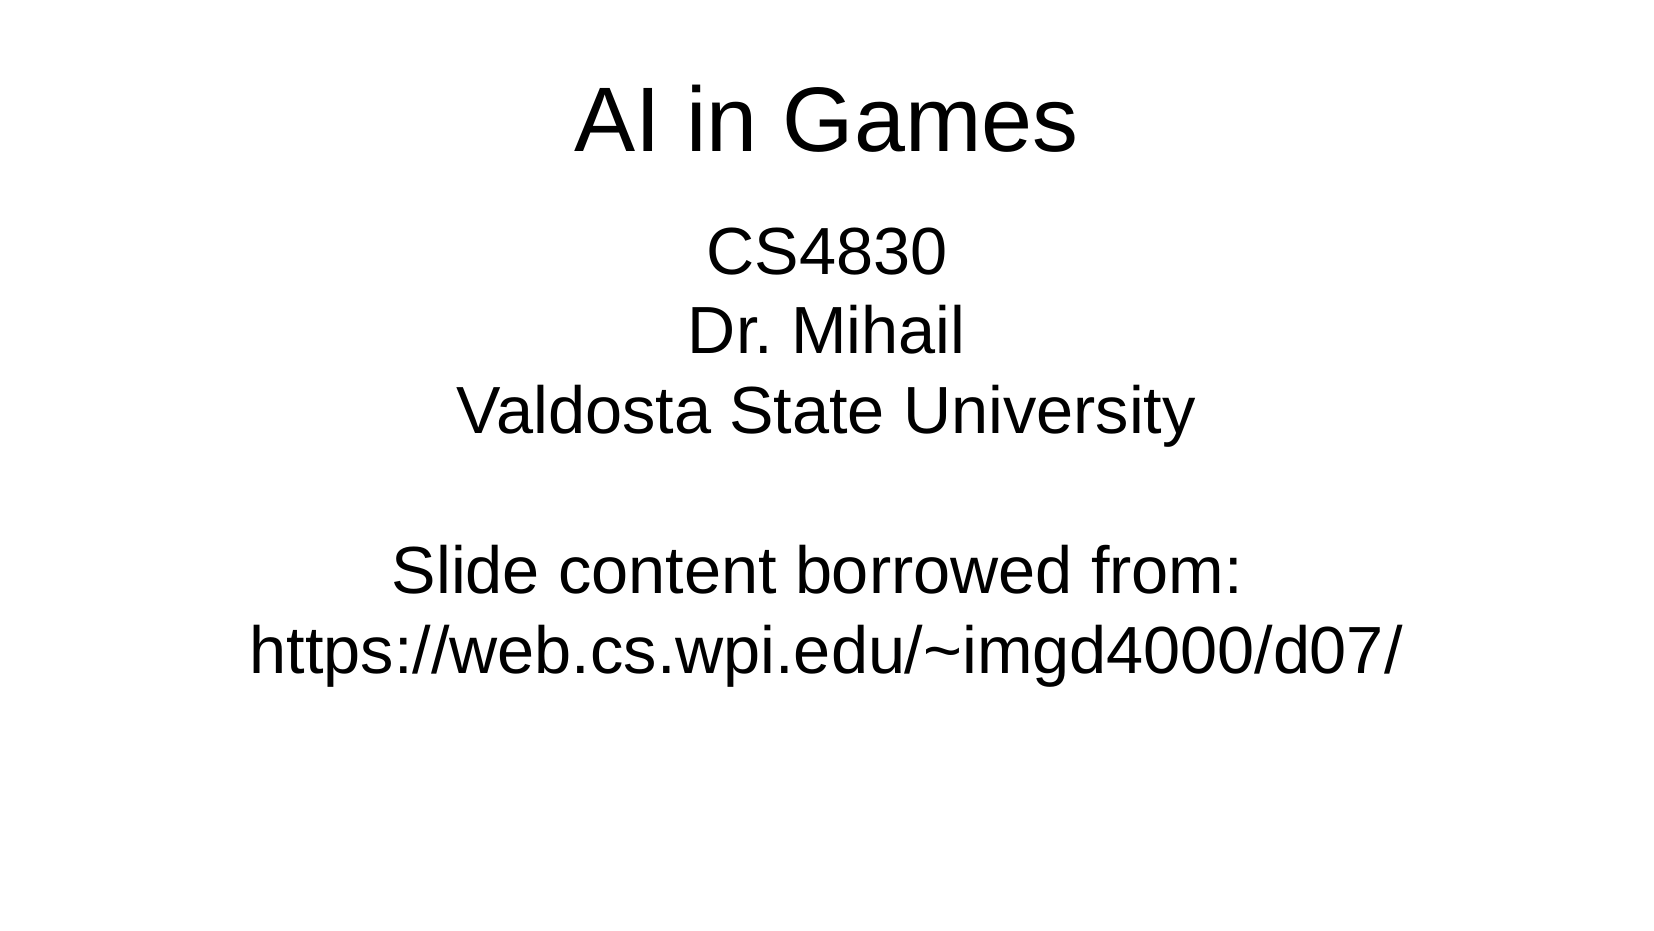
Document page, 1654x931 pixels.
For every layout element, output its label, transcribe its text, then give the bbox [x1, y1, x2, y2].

text_box CS4830 Dr. Mihail Valdosta State University Slide content borrowed from: https://web.cs.wpi.edu/~imgd4000/d07/ [82, 217, 1571, 757]
text_box AI in Games [82, 37, 1571, 193]
